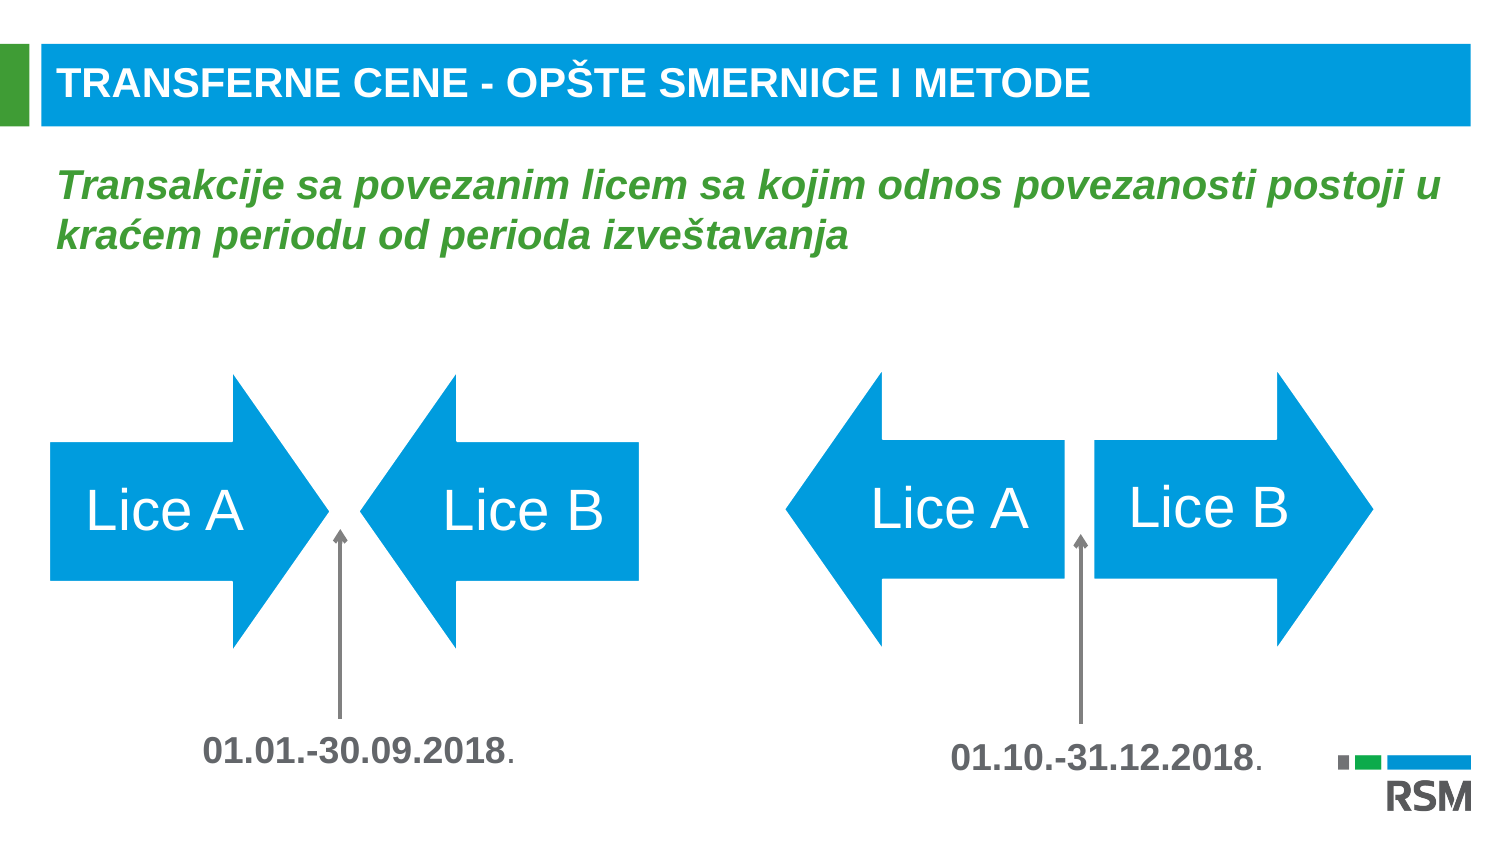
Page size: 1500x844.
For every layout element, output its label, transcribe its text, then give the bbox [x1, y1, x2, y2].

list TRANSFERNE CENE - OPŠTE SMERNICE I METODE [41, 58, 1459, 103]
picture [1338, 755, 1471, 812]
list Transakcije sa povezanim licem sa kojim odnos povezanosti postoji u kraćem periodu od perioda izveštavanja [41, 150, 1471, 230]
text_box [783, 213, 1375, 805]
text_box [48, 215, 640, 807]
